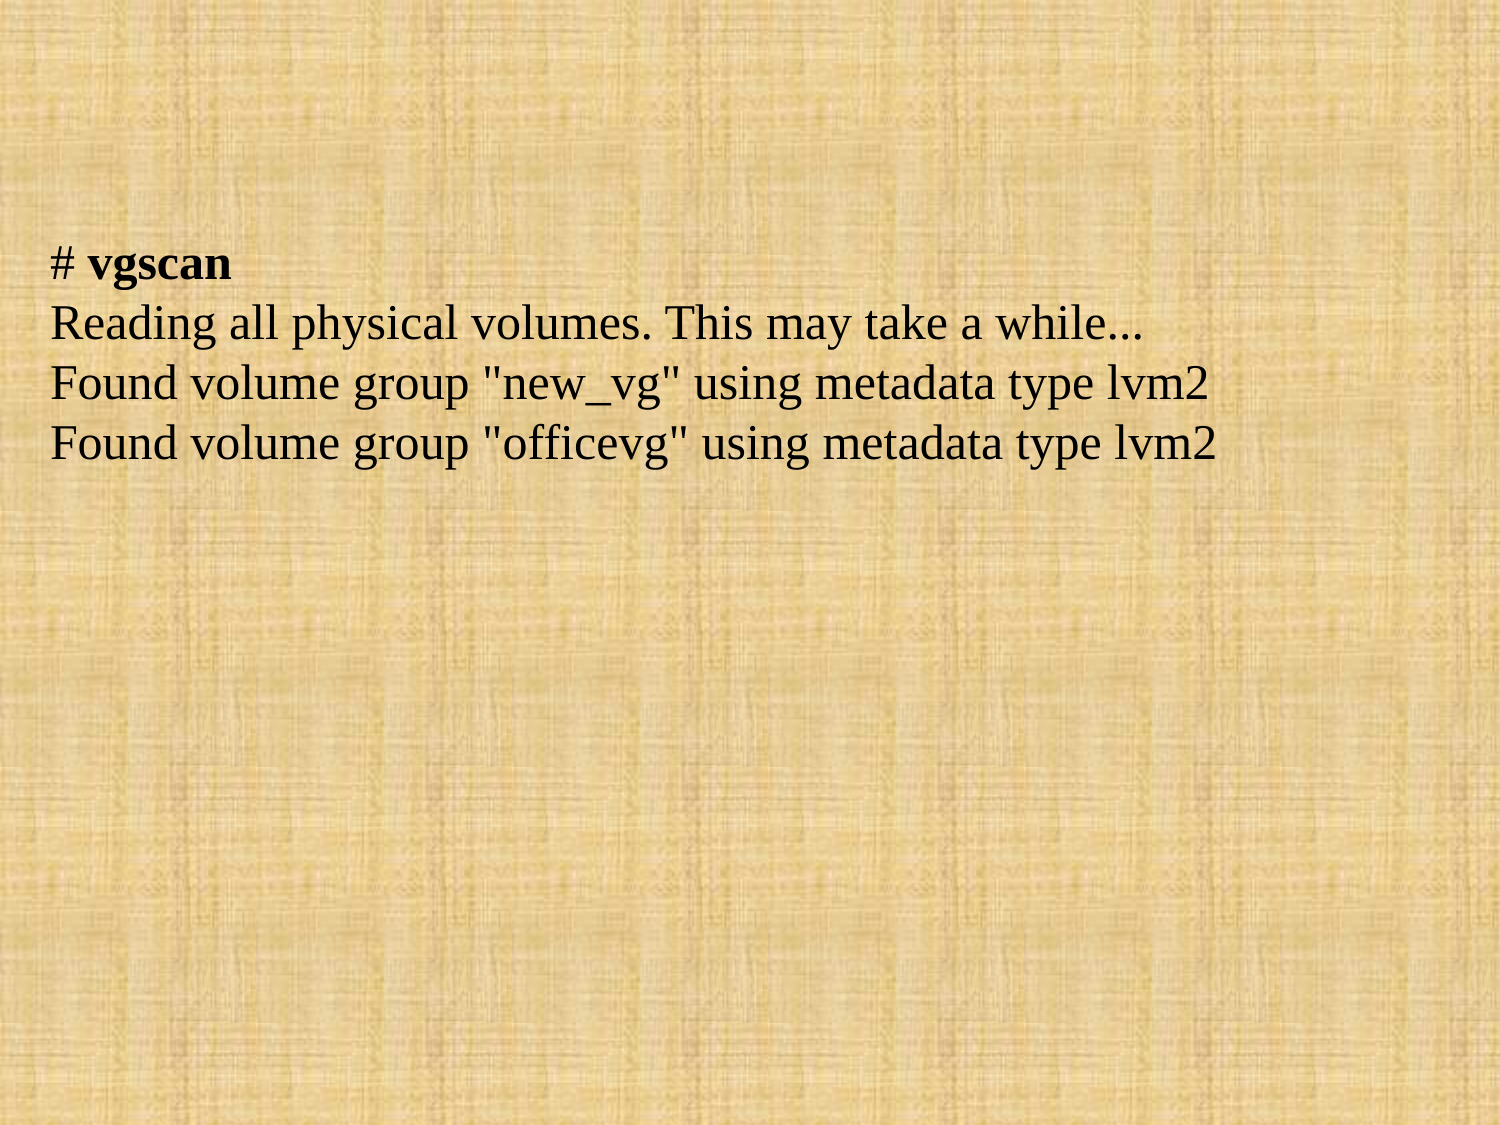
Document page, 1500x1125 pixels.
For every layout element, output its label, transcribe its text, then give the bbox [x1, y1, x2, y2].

text_box # vgscan Reading all physical volumes. This may take a while... Found volume group "new_vg" using metadata type lvm2 Found volume group "officevg" using metadata type lvm2 [35, 222, 1465, 478]
picture [0, 0, 1500, 1125]
